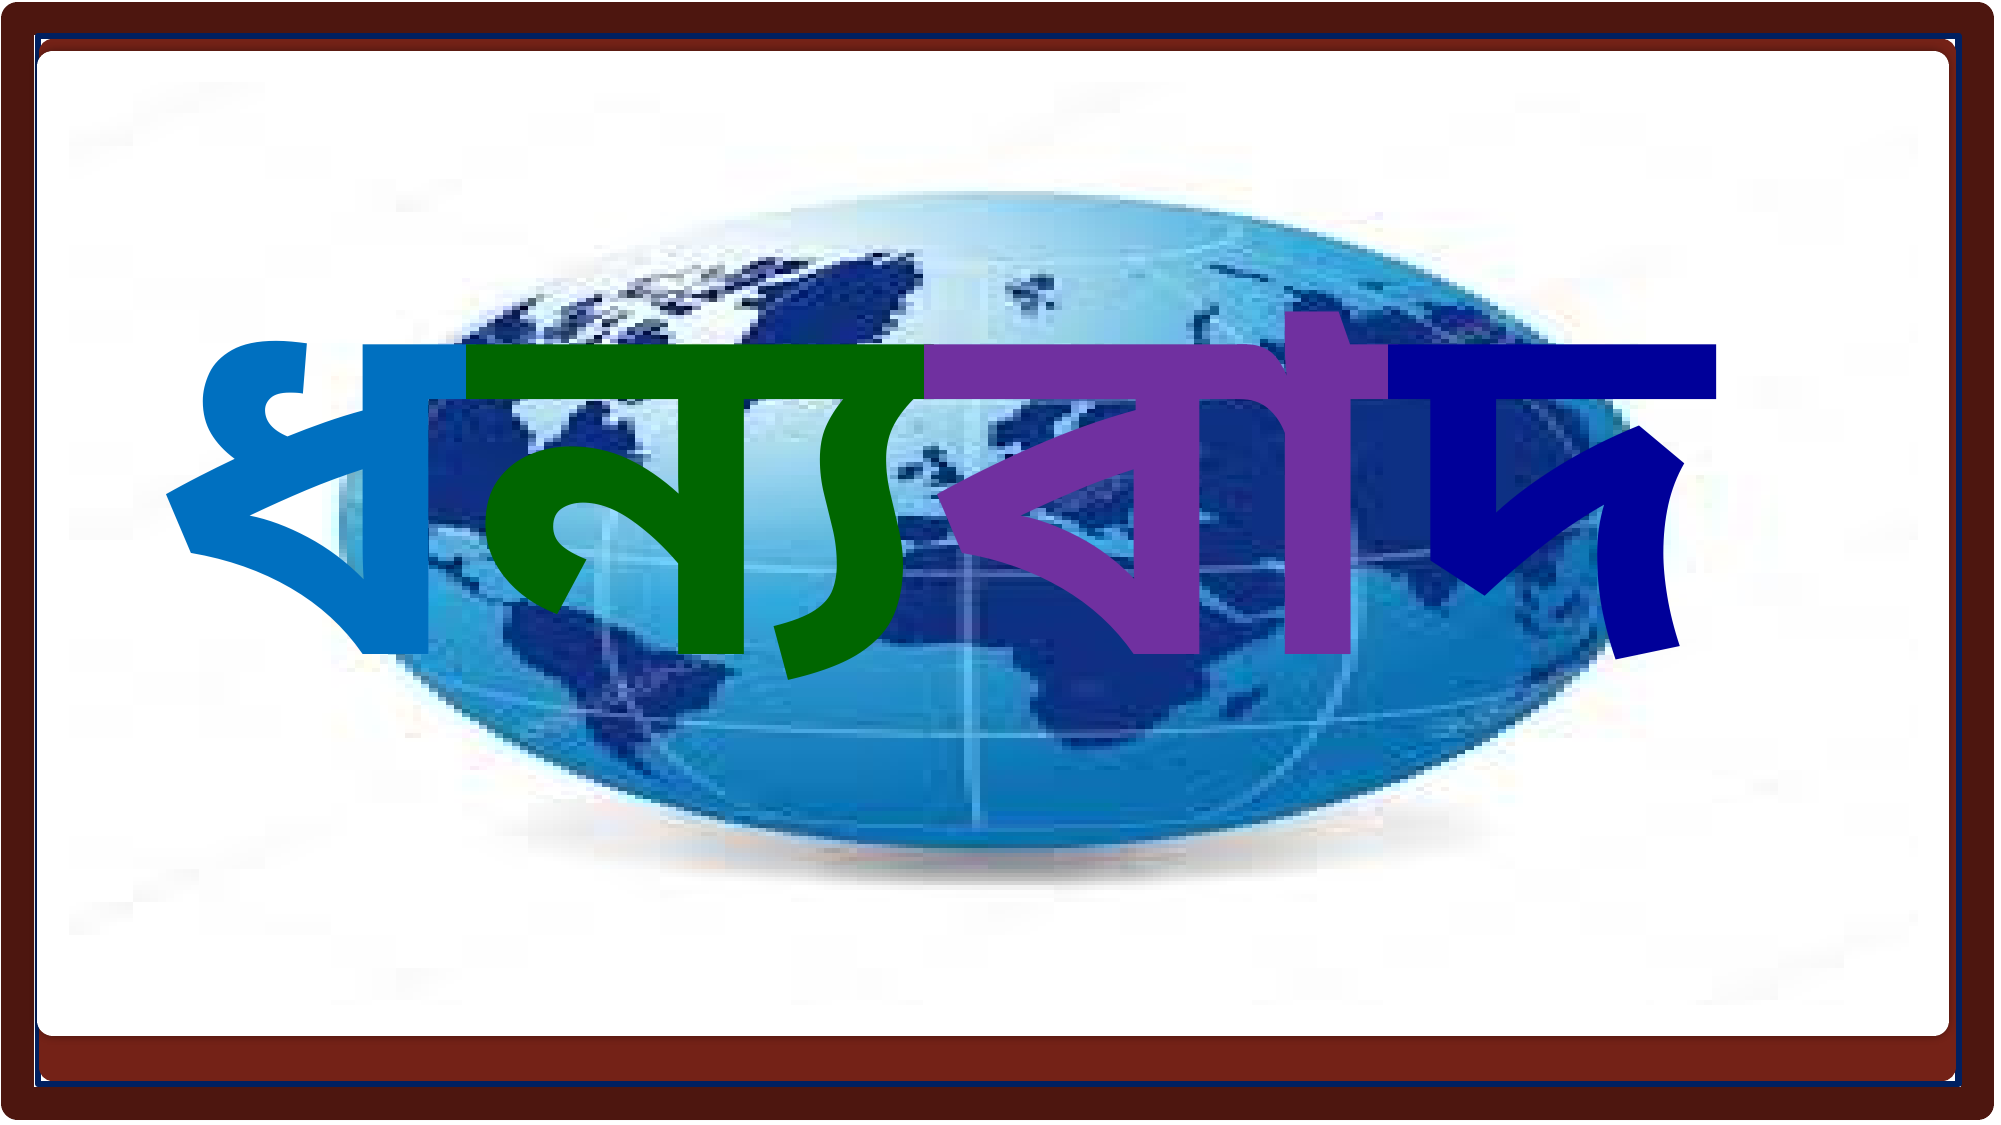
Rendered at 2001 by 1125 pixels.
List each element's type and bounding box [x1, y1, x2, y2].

picture [68, 81, 1919, 1006]
picture [0, 5, 453, 315]
